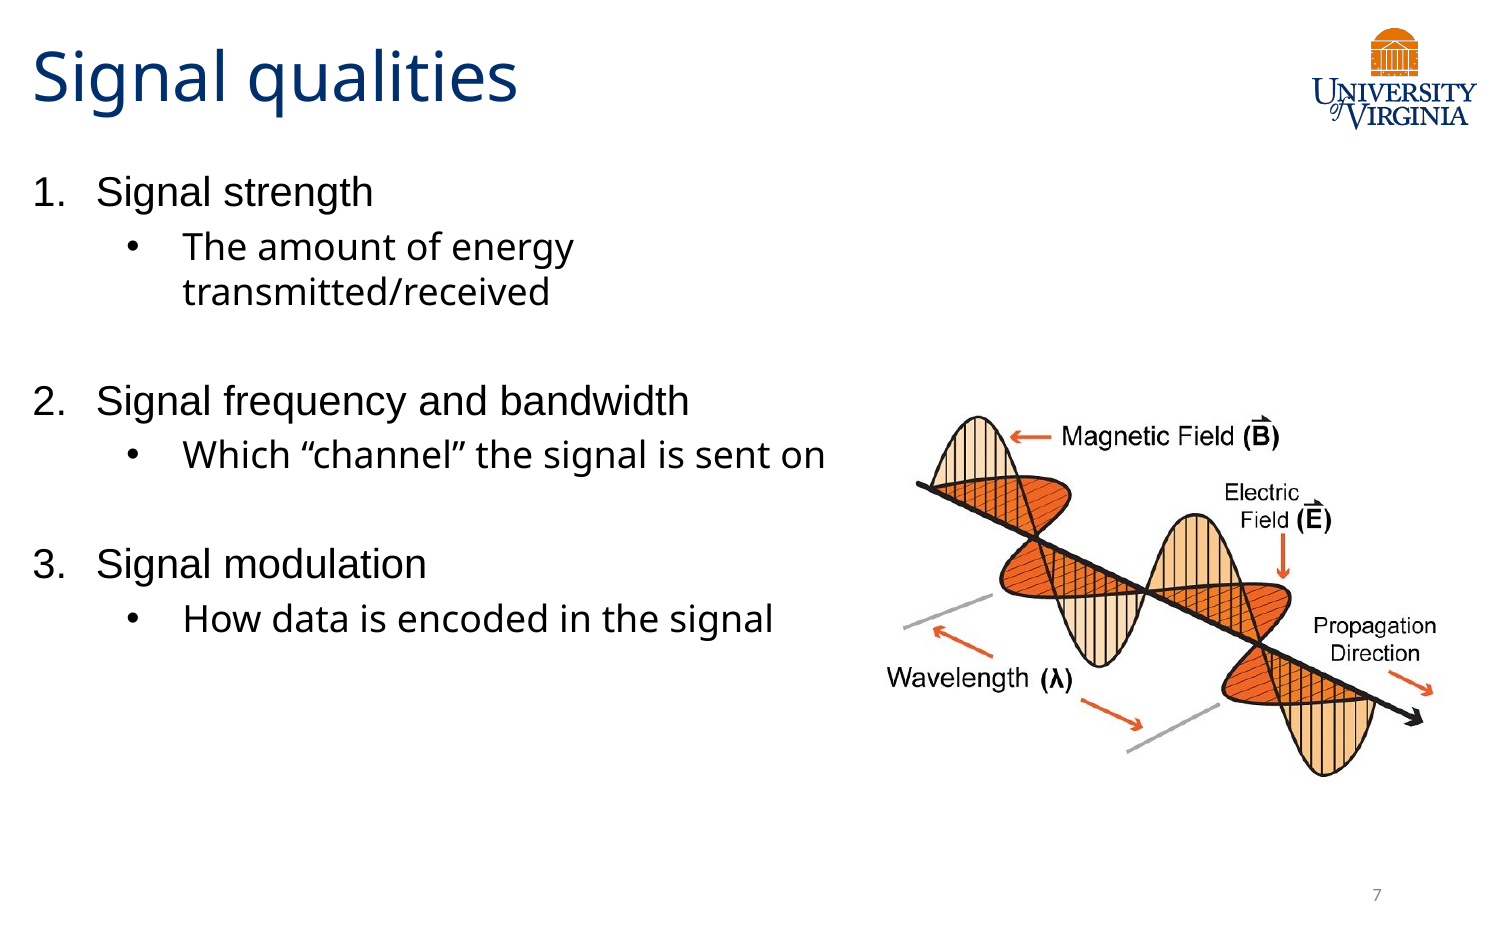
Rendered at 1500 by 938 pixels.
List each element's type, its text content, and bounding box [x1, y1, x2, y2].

picture [869, 400, 1456, 792]
list Signal strength The amount of energy transmitted/received Signal frequency and bandwidth Which “channel” the signal is sent on Signal modulation How data is encoded in the signal [17, 157, 924, 845]
picture [1312, 28, 1477, 130]
title Signal qualities [17, 14, 1297, 145]
slide_number 7 [1059, 868, 1397, 919]
